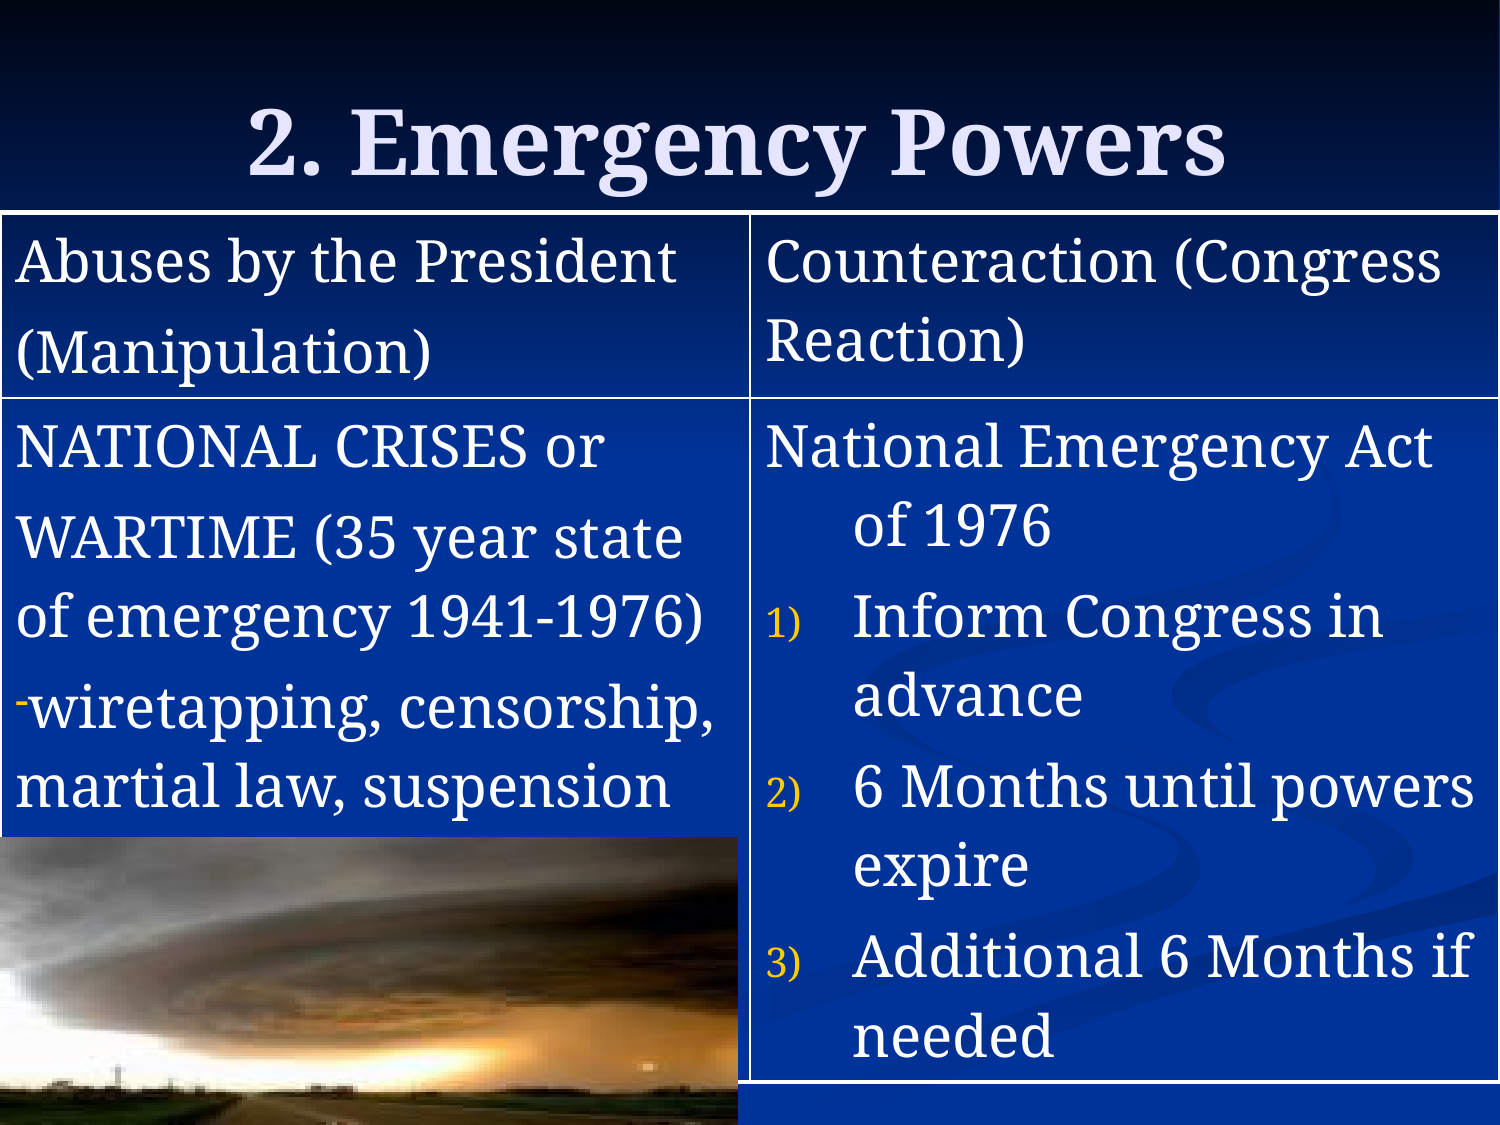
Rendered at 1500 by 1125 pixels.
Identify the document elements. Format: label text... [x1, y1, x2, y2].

title 2. Emergency Powers [75, 45, 1425, 210]
table_cell NATIONAL CRISES or WARTIME (35 year state of emergency 1941-1976) wiretapping, censorship, martial law, suspension of habeus corpus [2, 399, 749, 1080]
picture [0, 837, 738, 1125]
table_header Counteraction (Congress Reaction) [751, 215, 1498, 397]
table_header Abuses by the President (Manipulation) [2, 215, 749, 397]
table_cell National Emergency Act of 1976 Inform Congress in advance 6 Months until powers expire Additional 6 Months if needed [751, 399, 1498, 1080]
